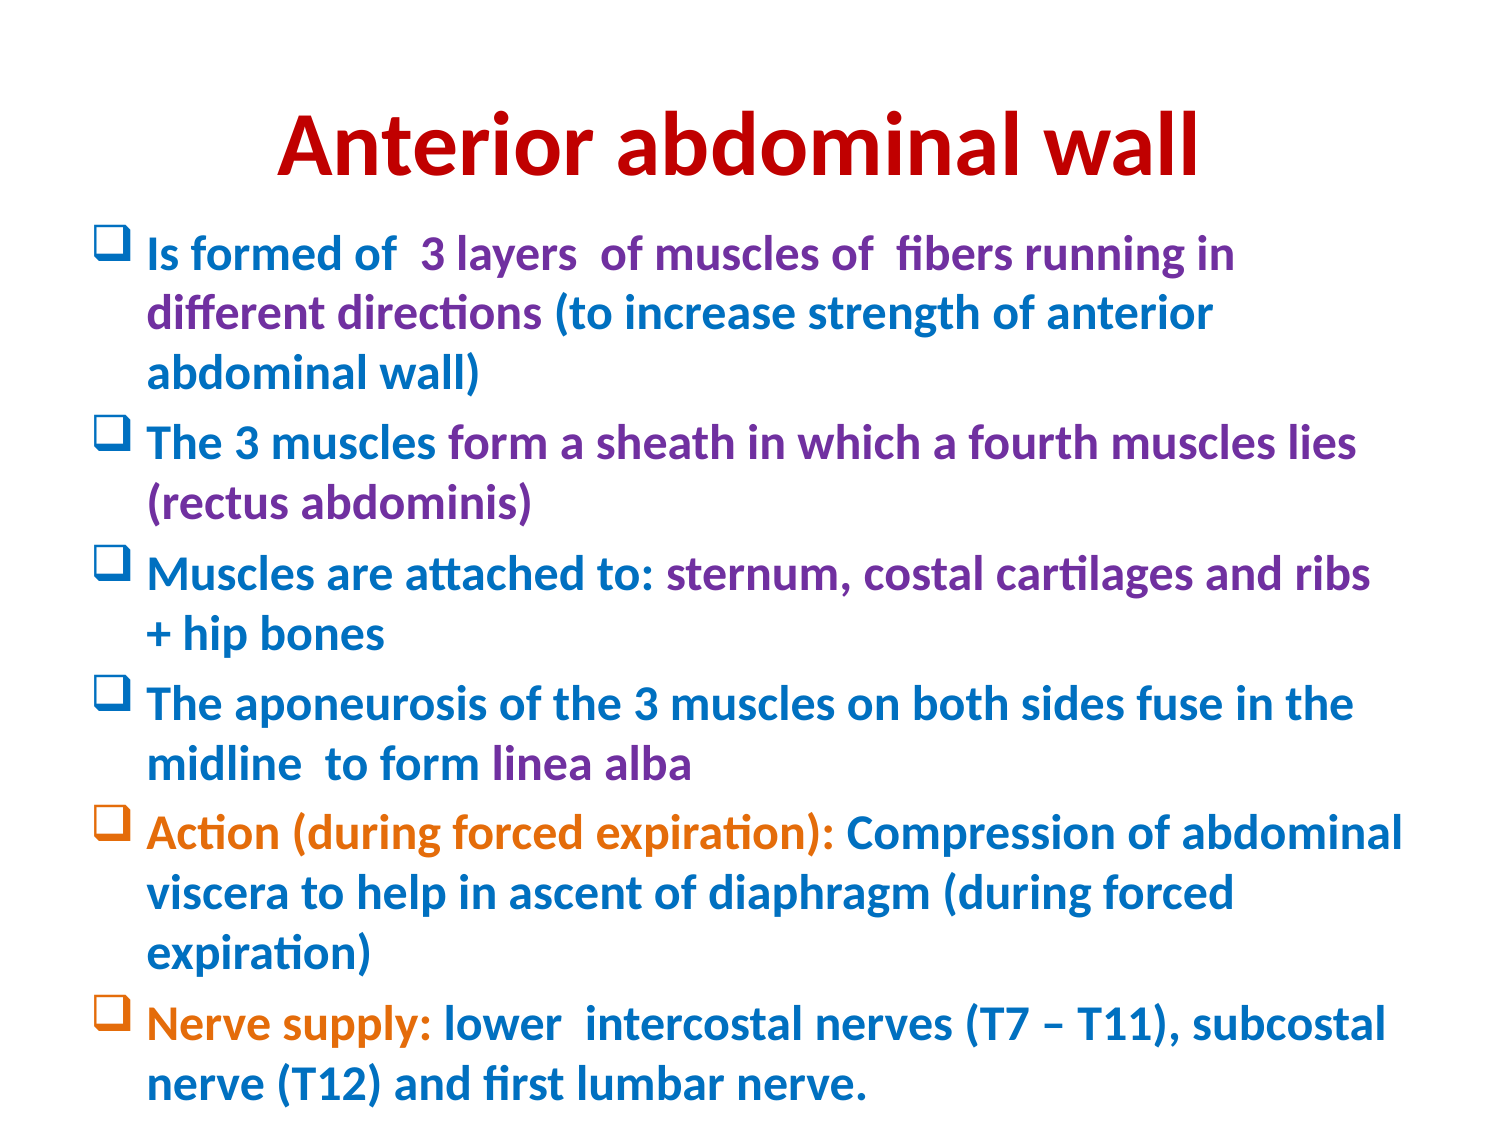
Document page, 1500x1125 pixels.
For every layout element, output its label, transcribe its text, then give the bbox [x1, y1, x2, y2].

list Is formed of 3 layers of muscles of fibers running in different directions (to increase strength of anterior abdominal wall) The 3 muscles form a sheath in which a fourth muscles lies (rectus abdominis) Muscles are attached to: sternum, costal cartilages and ribs + hip bones The aponeurosis of the 3 muscles on both sides fuse in the midline to form linea alba Action (during forced expiration): Compression of abdominal viscera to help in ascent of diaphragm (during forced expiration) Nerve supply: lower intercostal nerves (T7 – T11), subcostal nerve (T12) and first lumbar nerve. [75, 212, 1425, 1125]
title Anterior abdominal wall [75, 45, 1425, 212]
